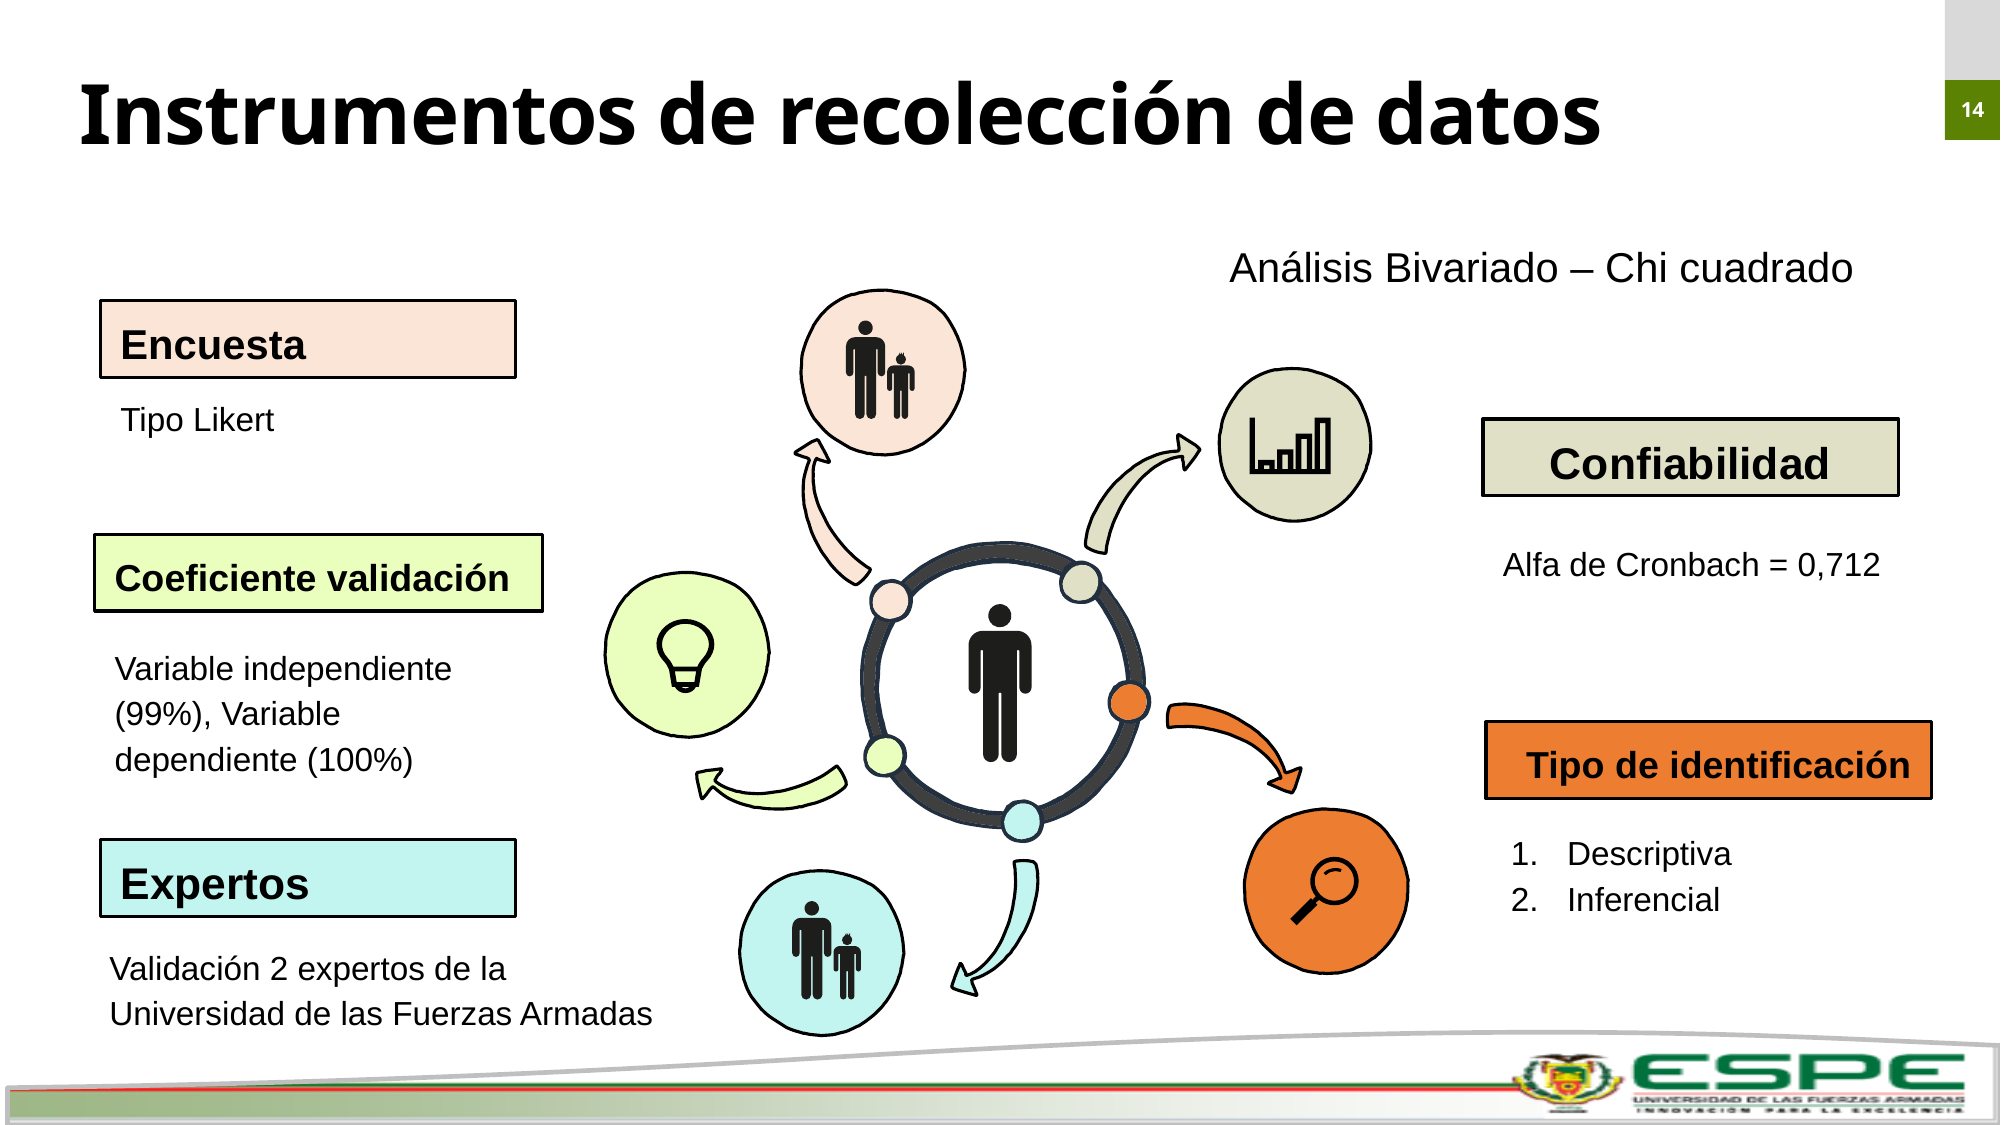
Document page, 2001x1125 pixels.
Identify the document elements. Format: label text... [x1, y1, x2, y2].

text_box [604, 290, 1409, 1032]
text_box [845, 320, 915, 419]
text_box Descriptiva Inferencial [1490, 806, 1883, 931]
text_box Expertos [100, 839, 516, 917]
text_box Variable independiente (99%), Variable dependiente (100%) [94, 620, 486, 745]
text_box Validación 2 expertos de la Universidad de las Fuerzas Armadas [89, 920, 604, 1032]
text_box Análisis Bivariado – Chi cuadrado [1214, 233, 1902, 298]
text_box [792, 901, 861, 1000]
text_box [1944, 0, 2000, 80]
text_box 14 [1944, 80, 2000, 140]
text_box Tipo Likert [100, 377, 492, 502]
text_box Encuesta [100, 300, 516, 378]
text_box Confiabilidad [1482, 418, 1899, 496]
text_box Alfa de Cronbach = 0,712 [1482, 522, 1929, 647]
text_box Coeficiente validación [94, 534, 543, 612]
text_box Tipo de identificación [1486, 721, 1932, 799]
picture [7, 1032, 2000, 1125]
text_box Instrumentos de recolección de datos [64, 56, 1651, 180]
